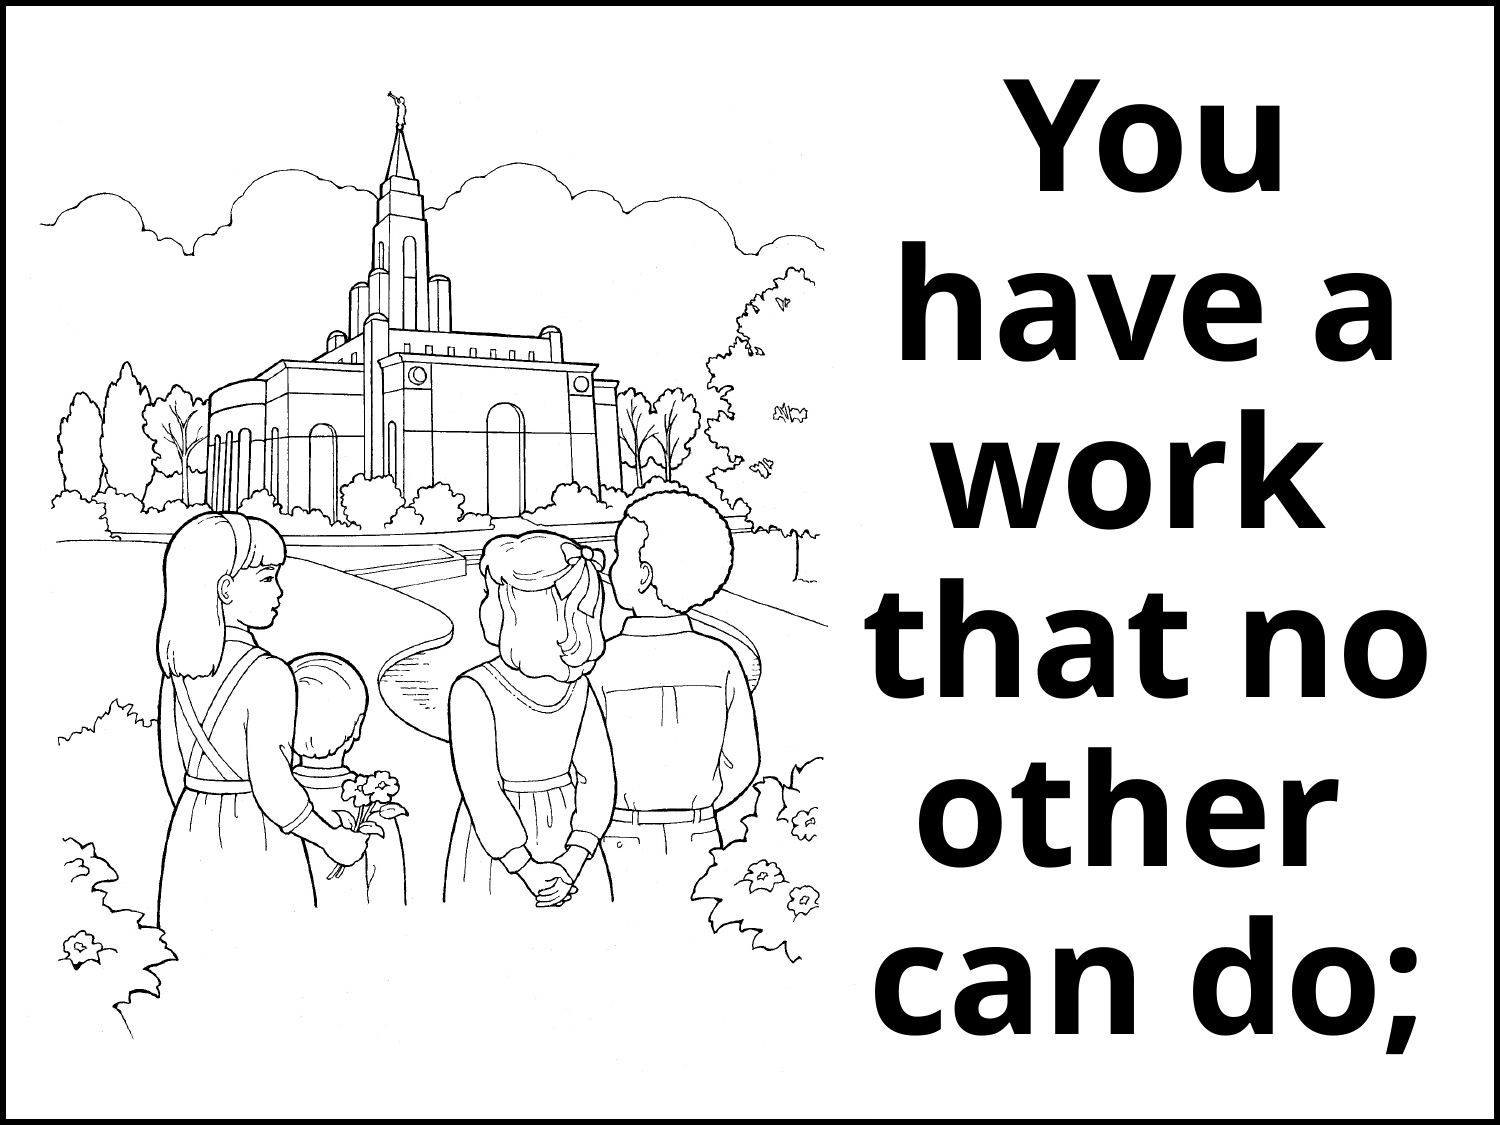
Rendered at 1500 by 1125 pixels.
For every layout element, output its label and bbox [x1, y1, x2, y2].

picture [0, 0, 870, 1125]
text_box [870, 0, 1500, 1125]
